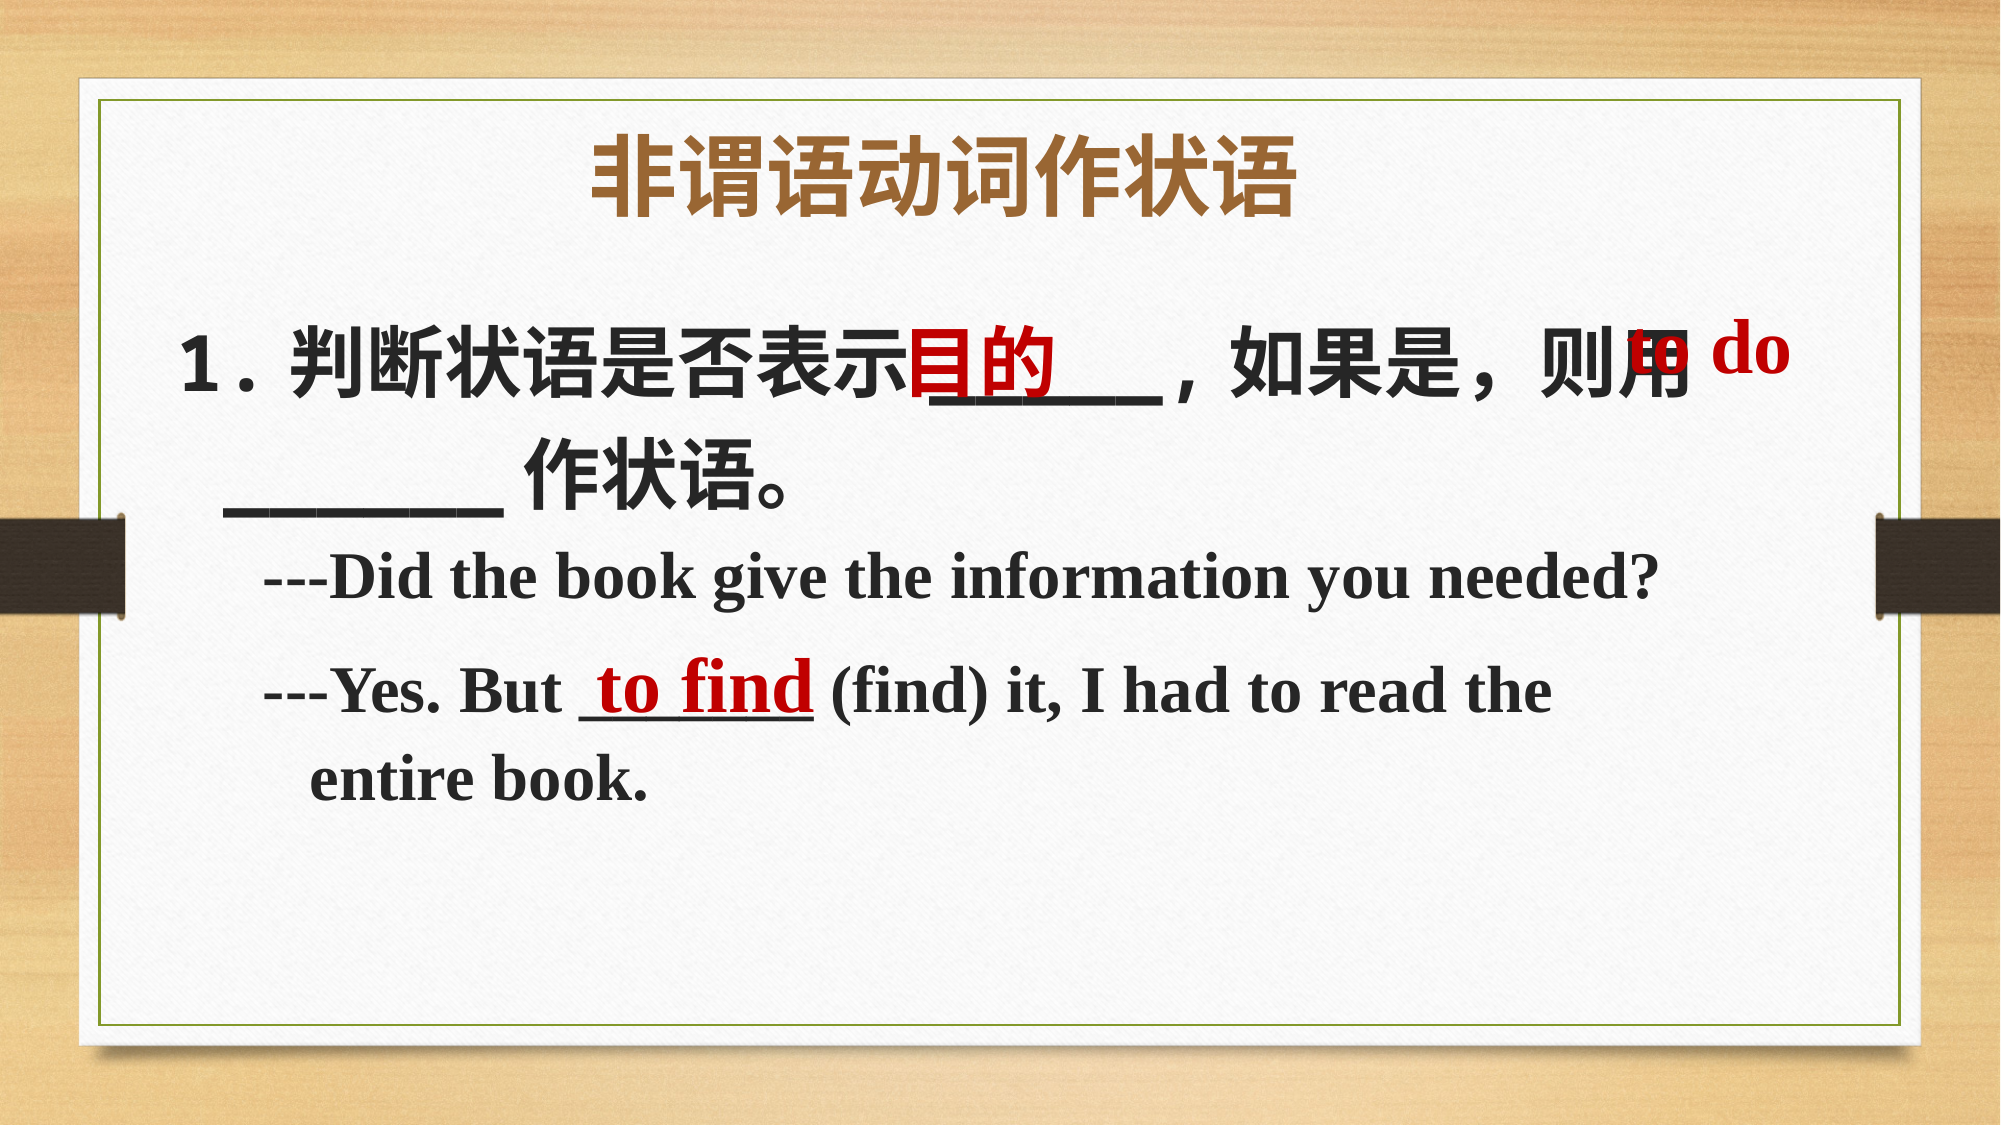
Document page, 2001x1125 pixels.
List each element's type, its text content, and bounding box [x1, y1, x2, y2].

title 非谓语动词作状语 [387, 72, 1502, 275]
text_box 目的 [886, 306, 1202, 415]
text_box ---Did the book give the information you needed? ---Yes. But _______ (find) it, I had to read the entire book. [247, 516, 1722, 1015]
list 1.判断状语是否表示_____,如果是，则用______作状语。 [161, 287, 1850, 956]
picture [0, 0, 2001, 1125]
text_box to find [581, 626, 976, 720]
text_box to do [1611, 287, 2000, 396]
